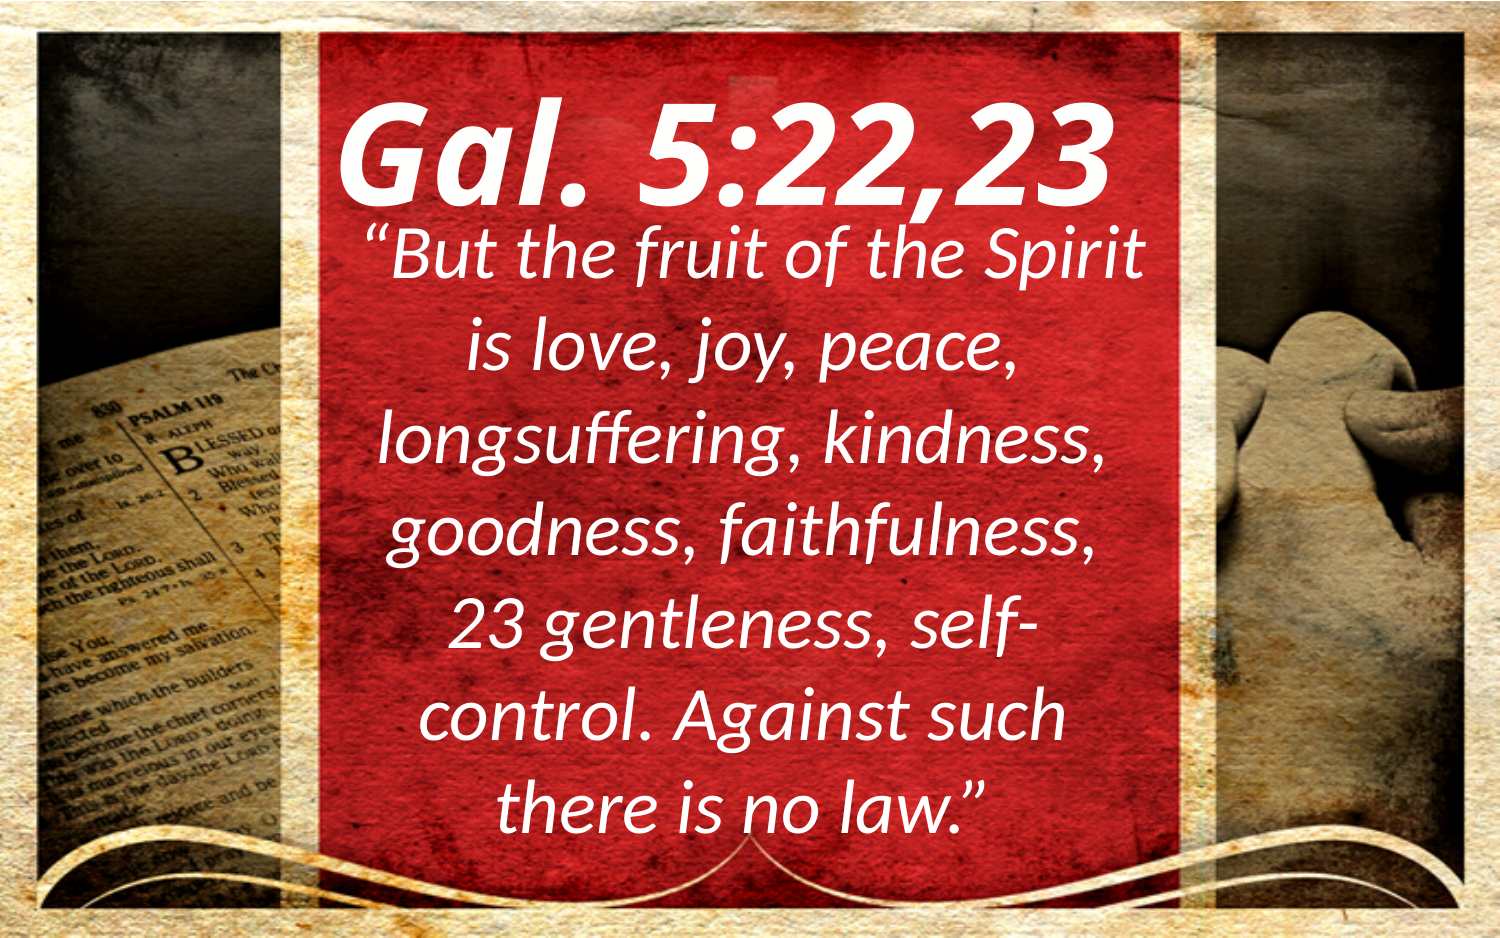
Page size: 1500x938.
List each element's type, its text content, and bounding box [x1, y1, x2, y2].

list “But the fruit of the Spirit is love, joy, peace, longsuffering, kindness, goodness, faithfulness, 23 gentleness, self-control. Against such there is no law.” [324, 241, 1163, 773]
picture [0, 1, 1500, 938]
text_box Gal. 5:22,23 [0, 56, 1475, 241]
